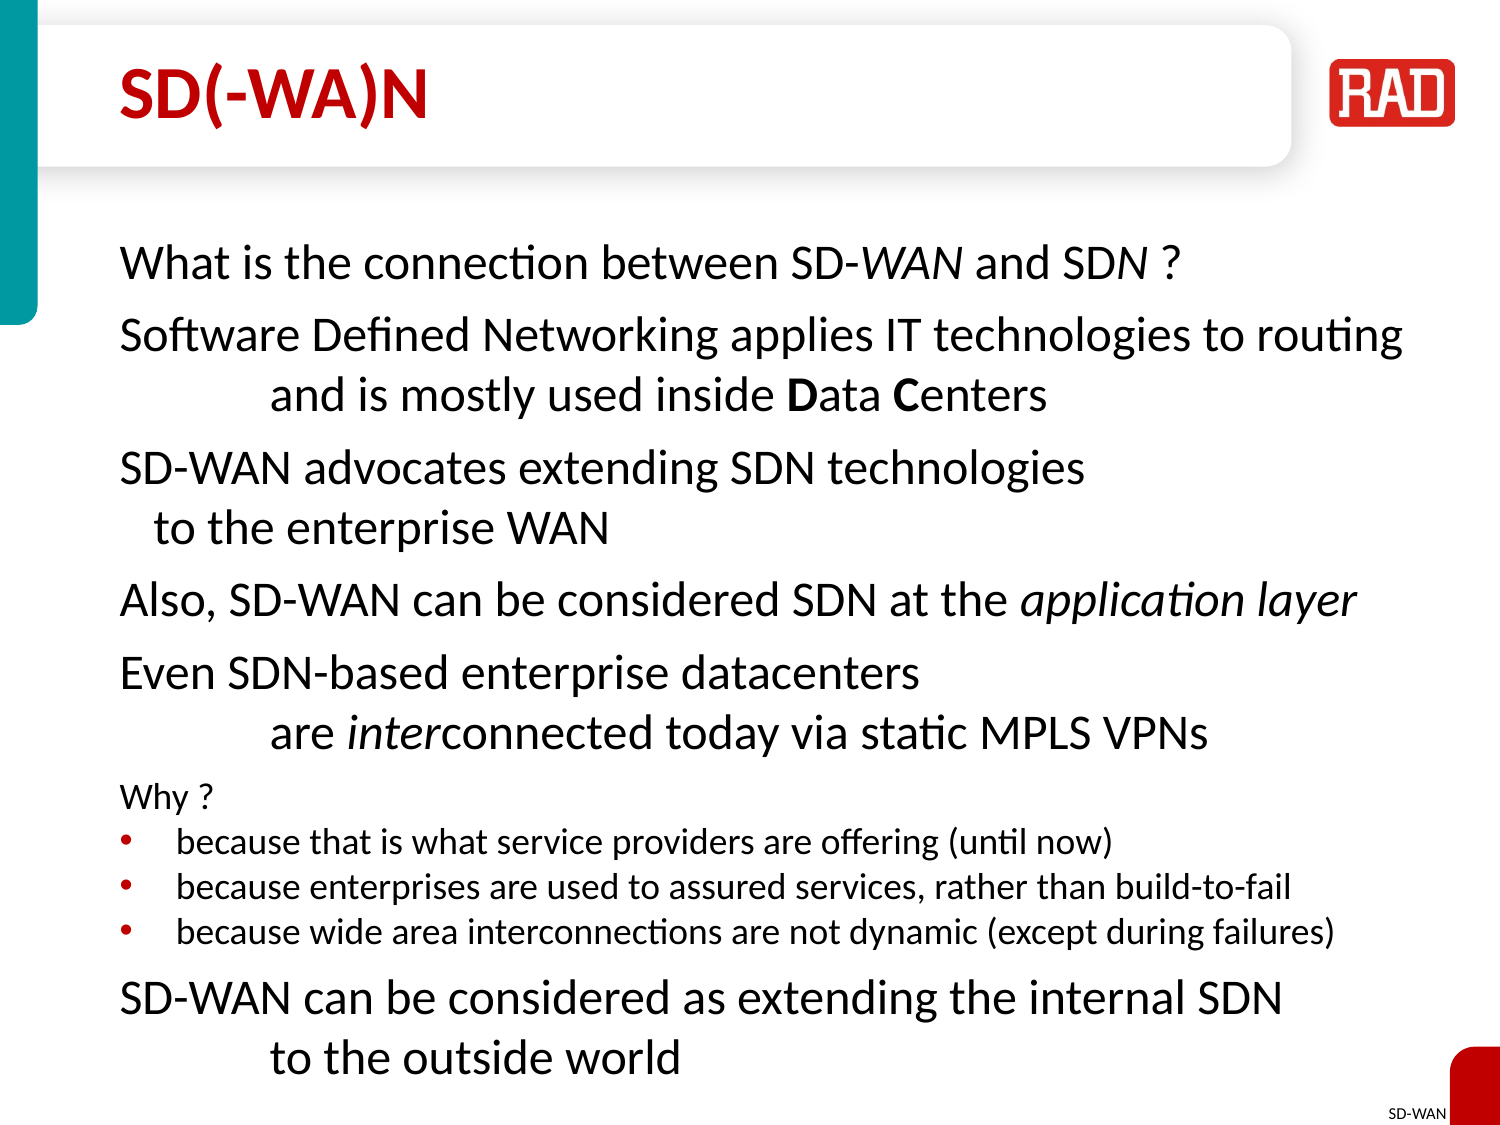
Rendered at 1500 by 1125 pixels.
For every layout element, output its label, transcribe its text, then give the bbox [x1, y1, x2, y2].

title SD(-WA)N [104, 43, 1215, 149]
list What is the connection between SD-WAN and SDN ? Software Defined Networking applies IT technologies to routing and is mostly used inside Data Centers SD-WAN advocates extending SDN technologies to the enterprise WAN Also, SD-WAN can be considered SDN at the application layer Even SDN-based enterprise datacenters are interconnected today via static MPLS VPNs Why ? because that is what service providers are offering (until now) because enterprises are used to assured services, rather than build-to-fail because wide area interconnections are not dynamic (except during failures) SD-WAN can be considered as extending the internal SDN to the outside world [104, 221, 1476, 1107]
picture [1329, 59, 1455, 127]
